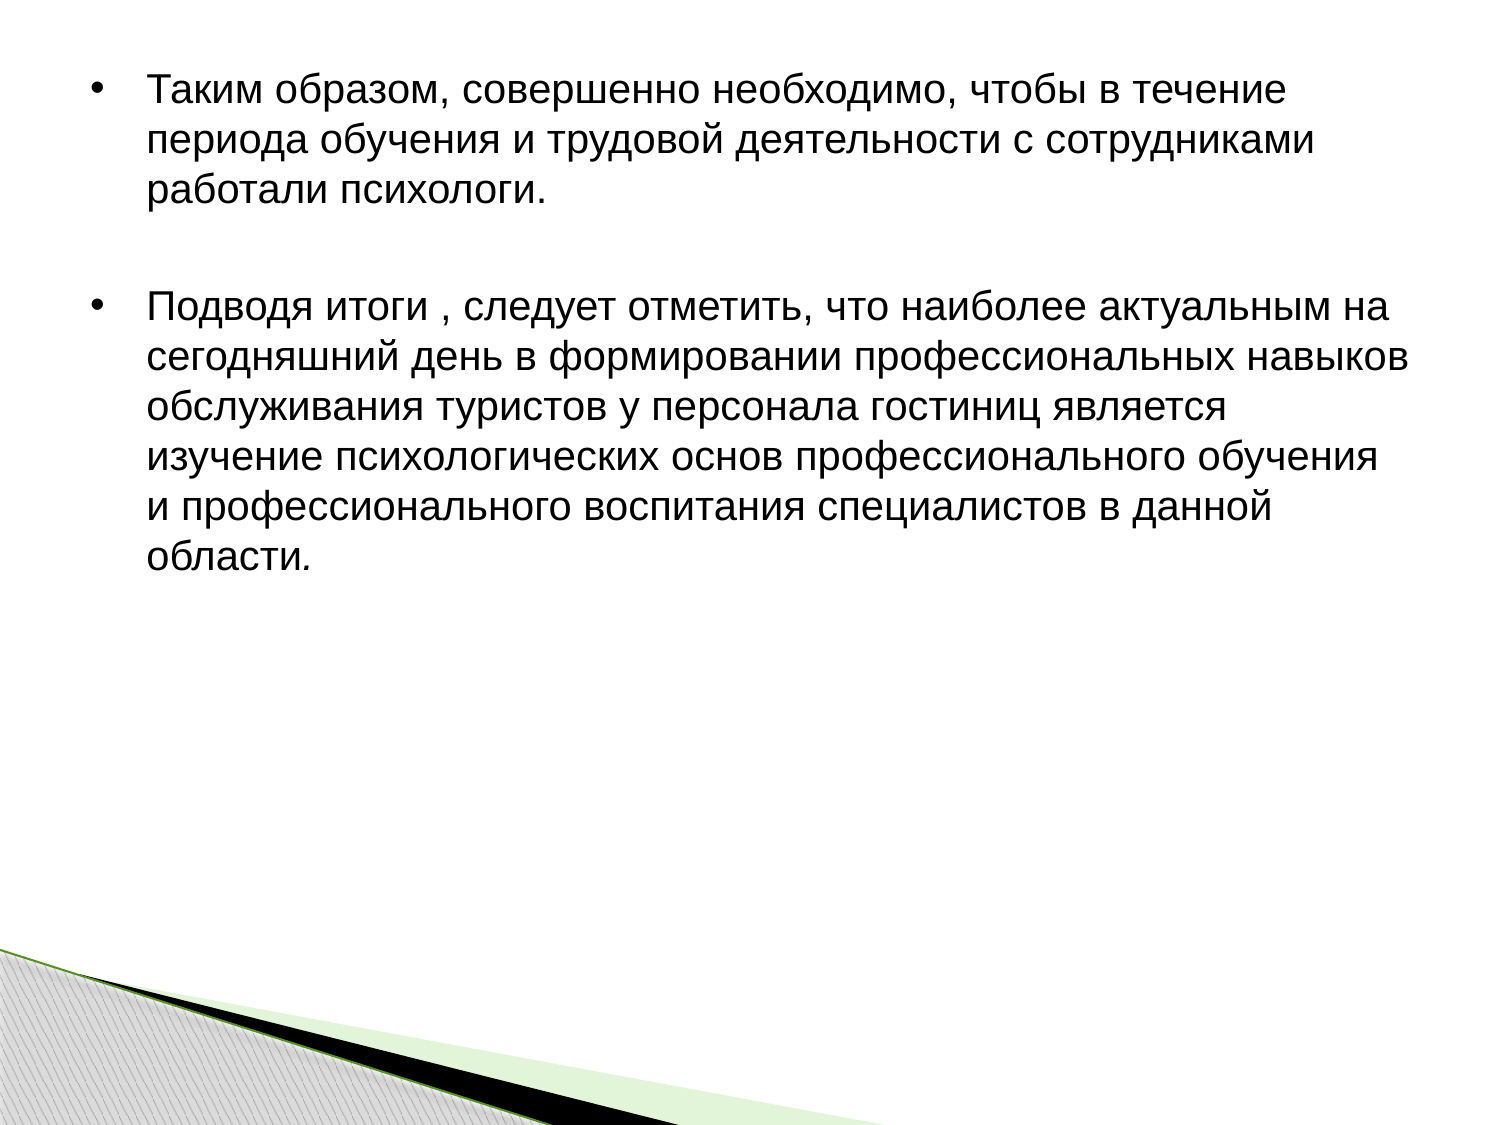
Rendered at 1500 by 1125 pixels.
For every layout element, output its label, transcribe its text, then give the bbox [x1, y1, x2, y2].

list Таким образом, совершенно необходимо, чтобы в течение периода обучения и трудовой деятельности с сотрудниками работали психологи. Подводя итоги , следует отметить, что наиболее актуальным на сегодняшний день в формировании профессиональных навыков обслуживания туристов у персонала гостиниц является изучение психологических основ профессионального обучения и профессионального воспитания специалистов в данной области. [75, 54, 1425, 1005]
